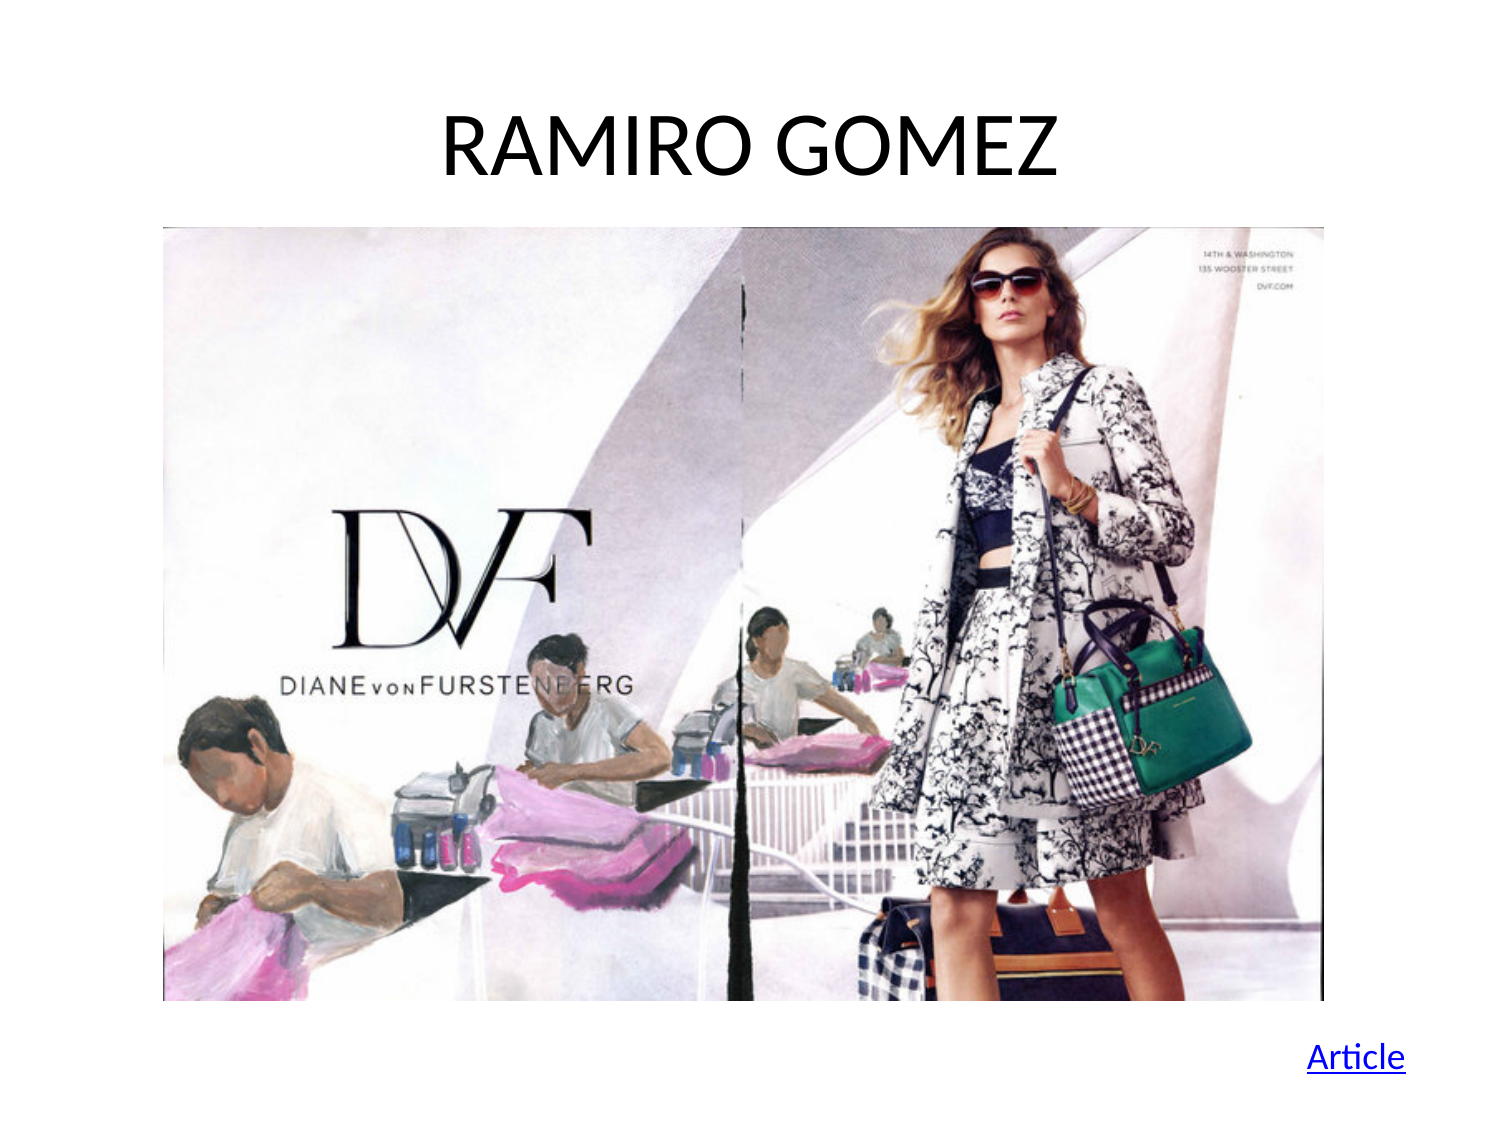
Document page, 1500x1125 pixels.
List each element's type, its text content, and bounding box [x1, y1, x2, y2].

text_box Article [1292, 1024, 1421, 1084]
title RAMIRO GOMEZ [75, 45, 1425, 233]
picture [163, 226, 1324, 1002]
